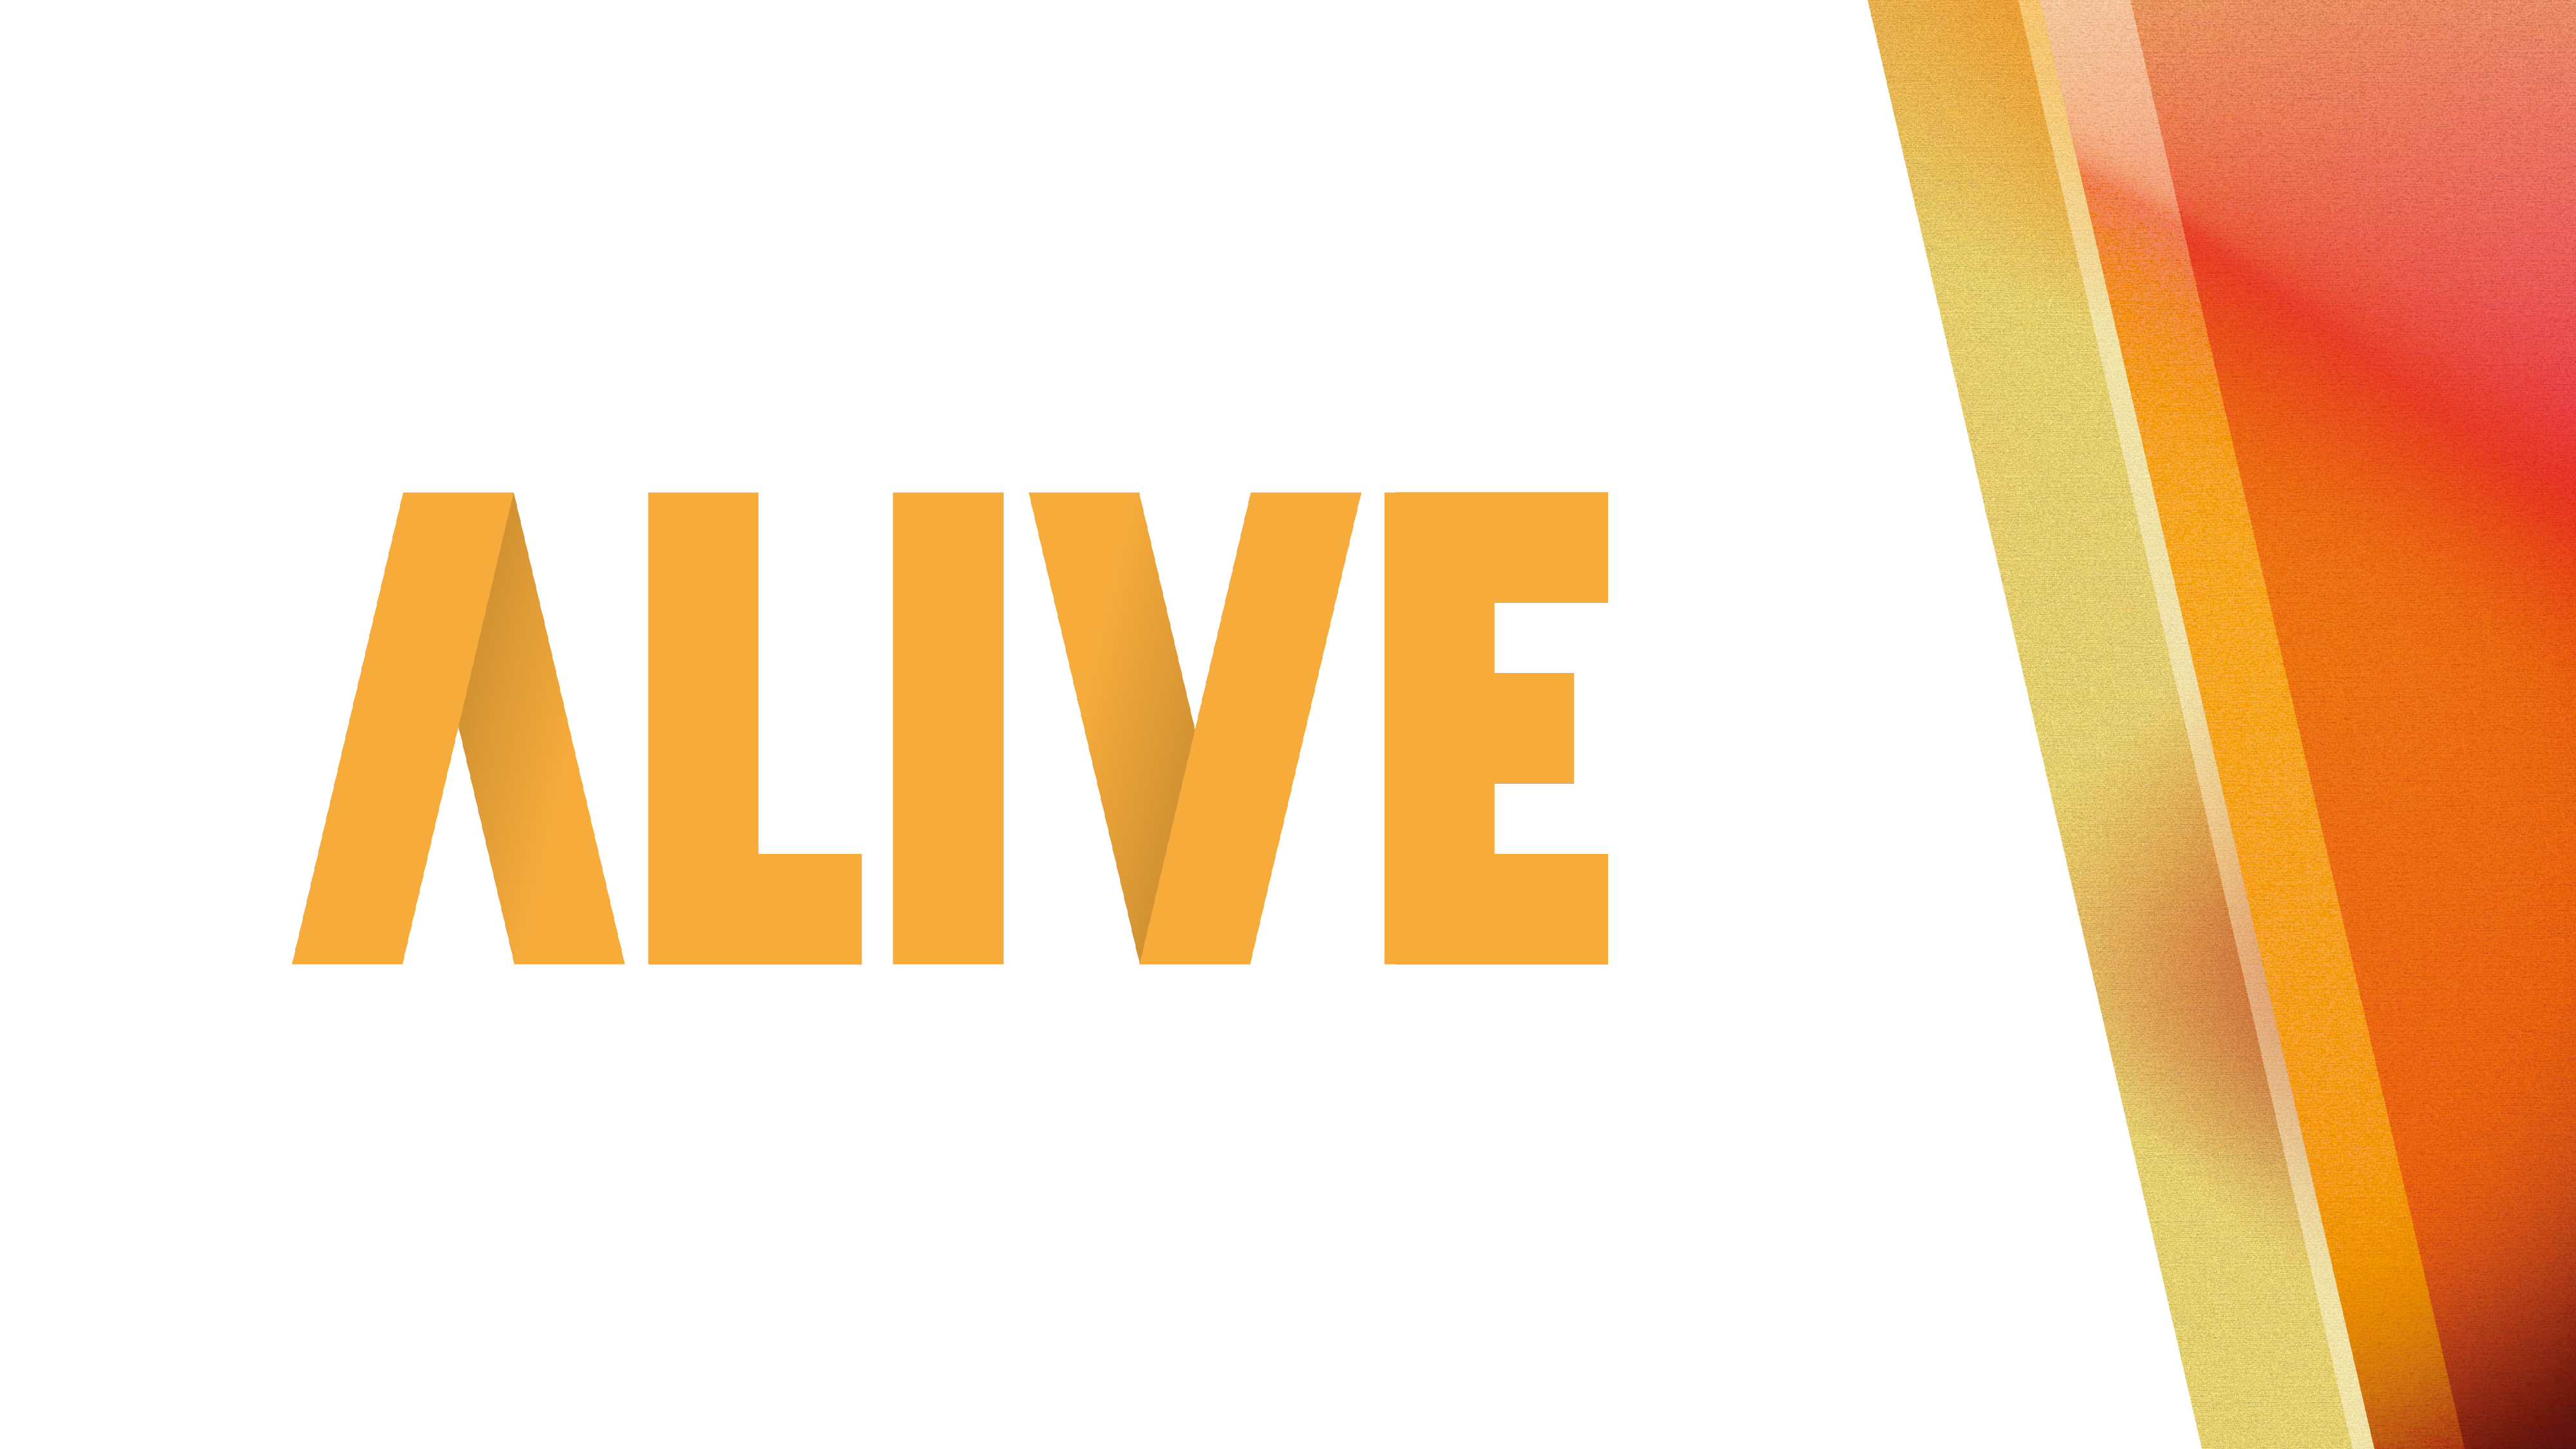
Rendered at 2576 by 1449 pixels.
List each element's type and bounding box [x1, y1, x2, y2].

picture [1866, 0, 2576, 1449]
picture [263, 450, 1645, 999]
